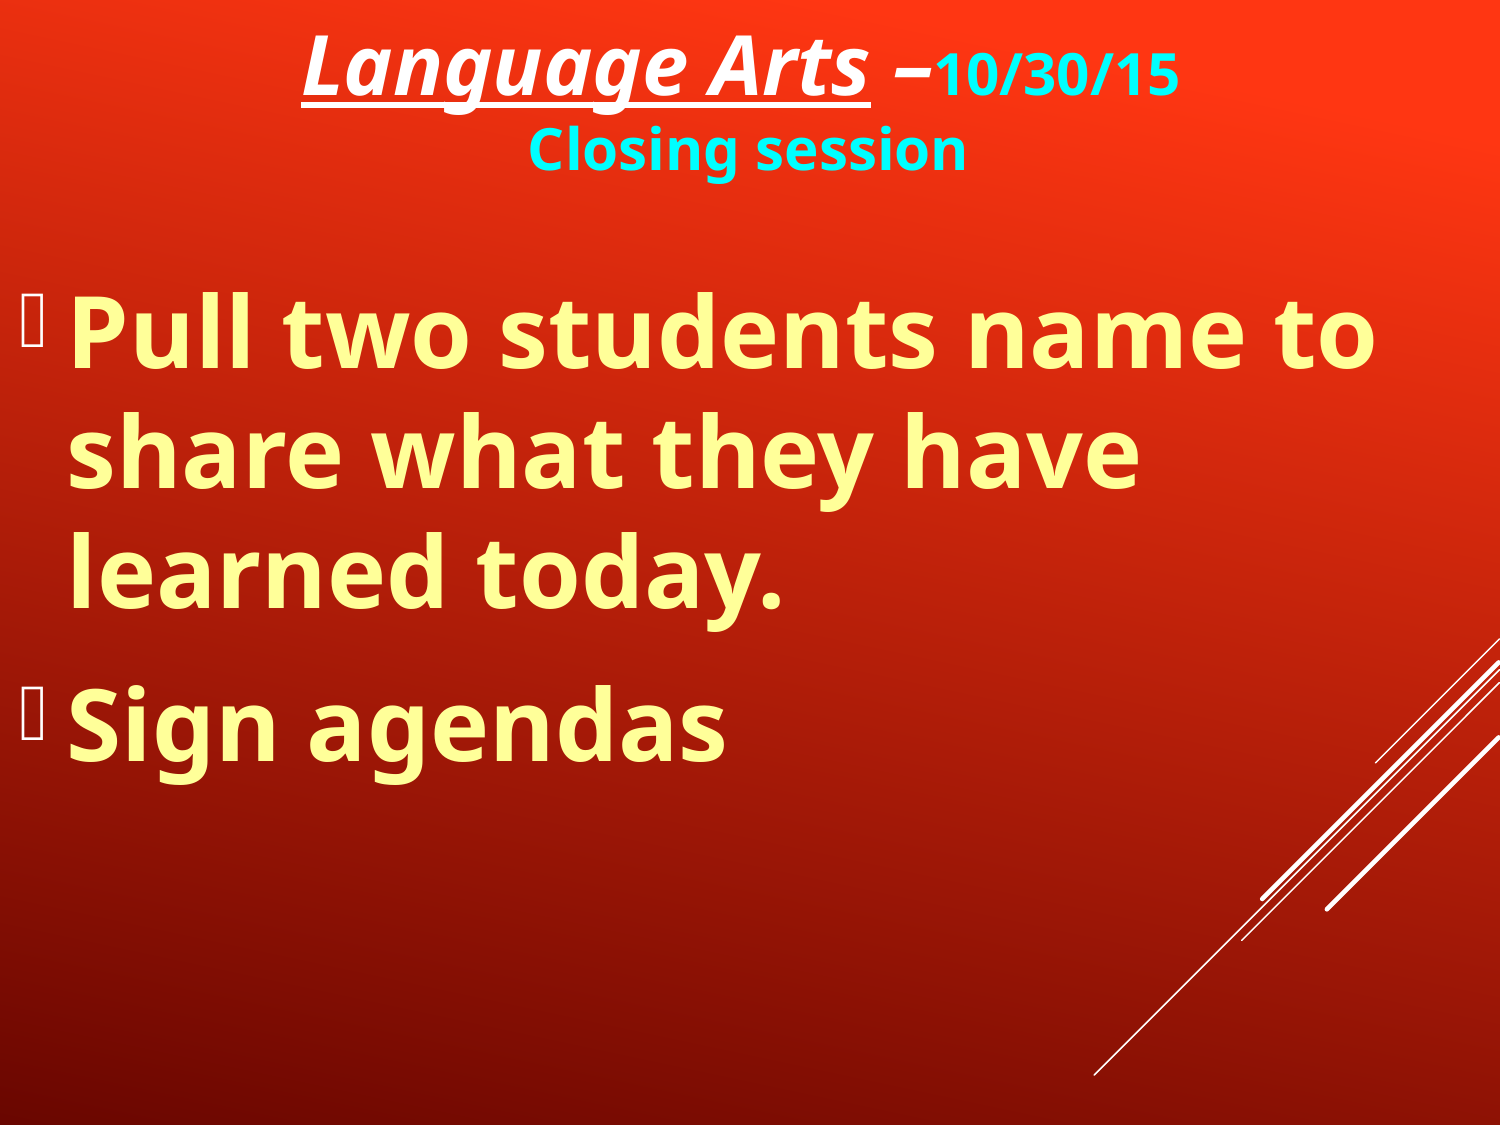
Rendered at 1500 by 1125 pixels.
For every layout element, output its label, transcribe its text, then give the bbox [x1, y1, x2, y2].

list Language Arts –10/30/15 Closing session [4, 3, 1493, 191]
text_box Pull two students name to share what they have learned today. Sign agendas [4, 275, 1459, 775]
